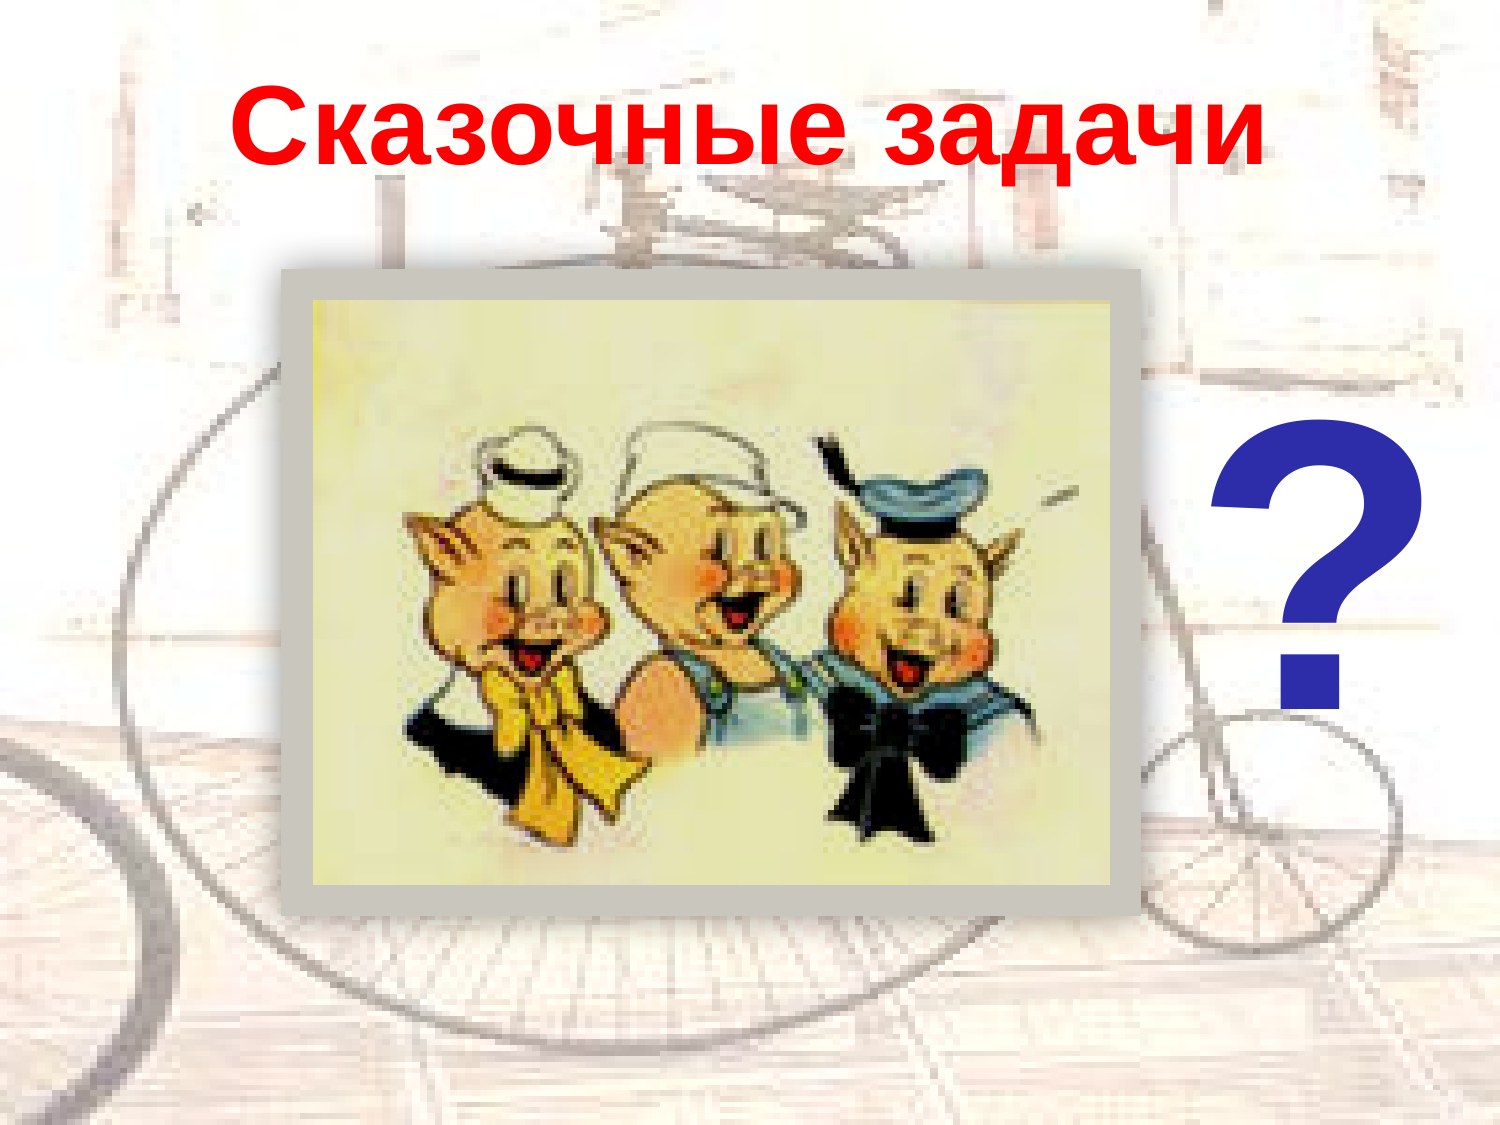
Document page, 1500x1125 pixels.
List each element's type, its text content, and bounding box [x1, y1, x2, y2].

text_box ? [1162, 287, 1475, 800]
title Сказочные задачи [74, 44, 1426, 249]
picture [0, 0, 1500, 1125]
